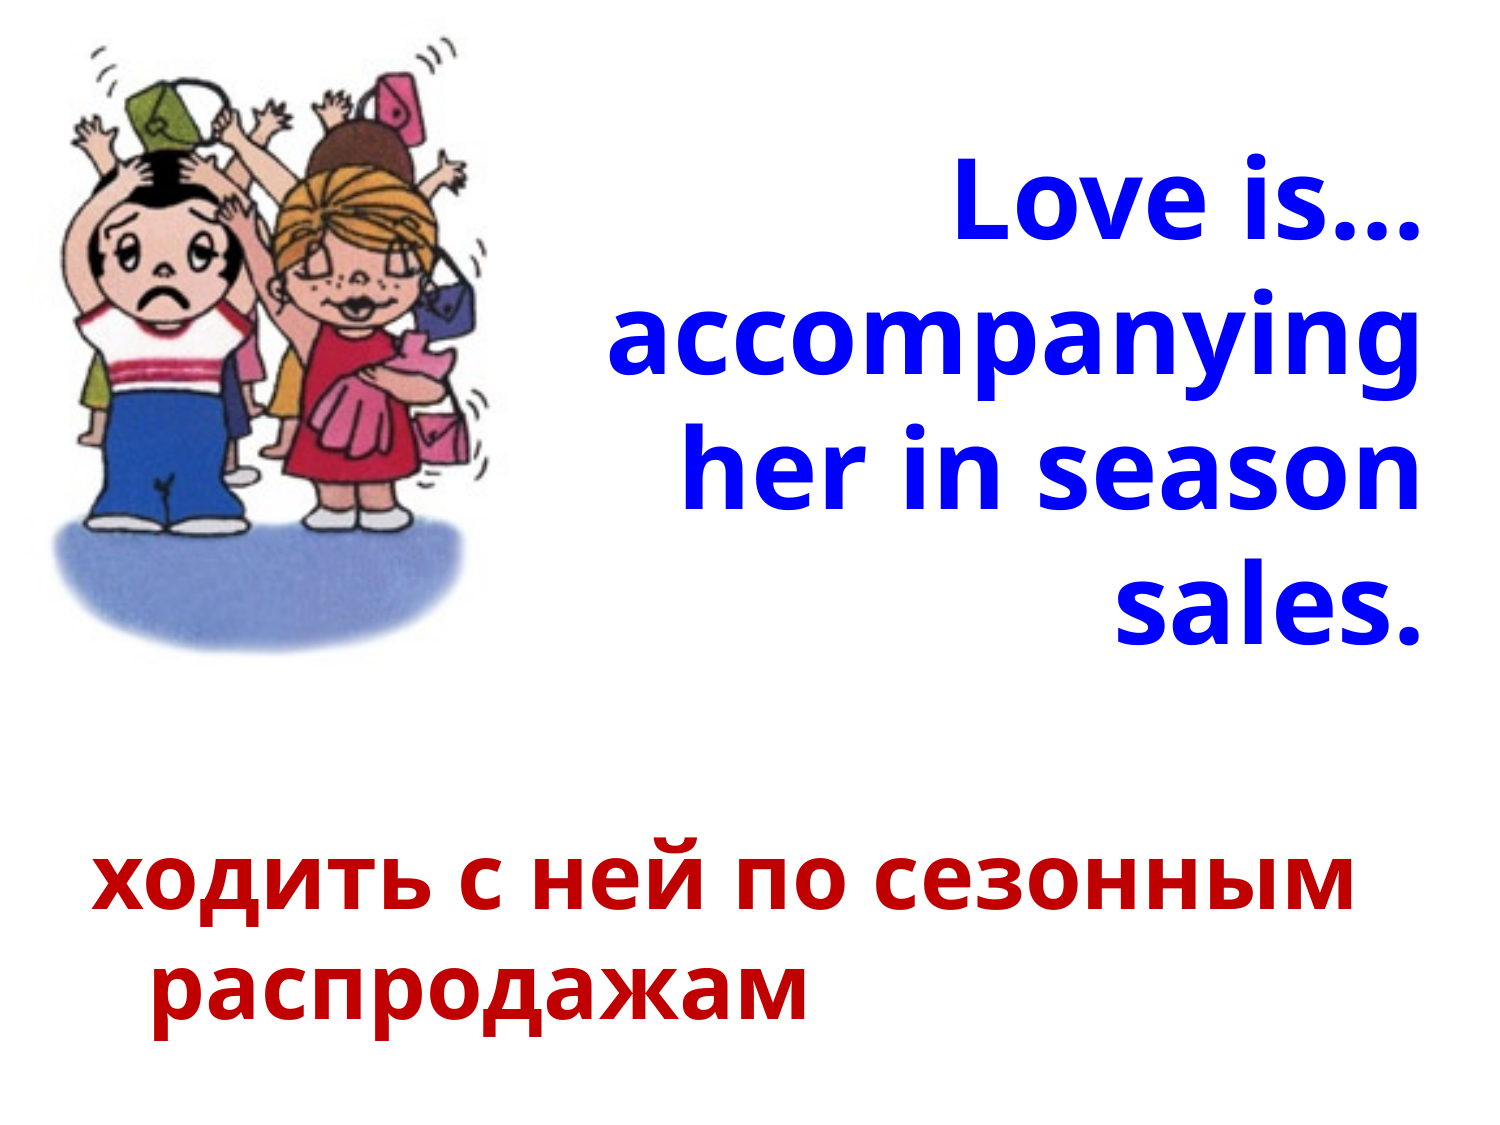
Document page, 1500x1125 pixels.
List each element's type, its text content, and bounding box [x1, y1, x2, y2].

picture [0, 18, 597, 669]
text_box Love is... accompanying her in season sales. [601, 374, 1441, 584]
text_box ходить с ней по сезонным распродажам [76, 810, 1471, 926]
